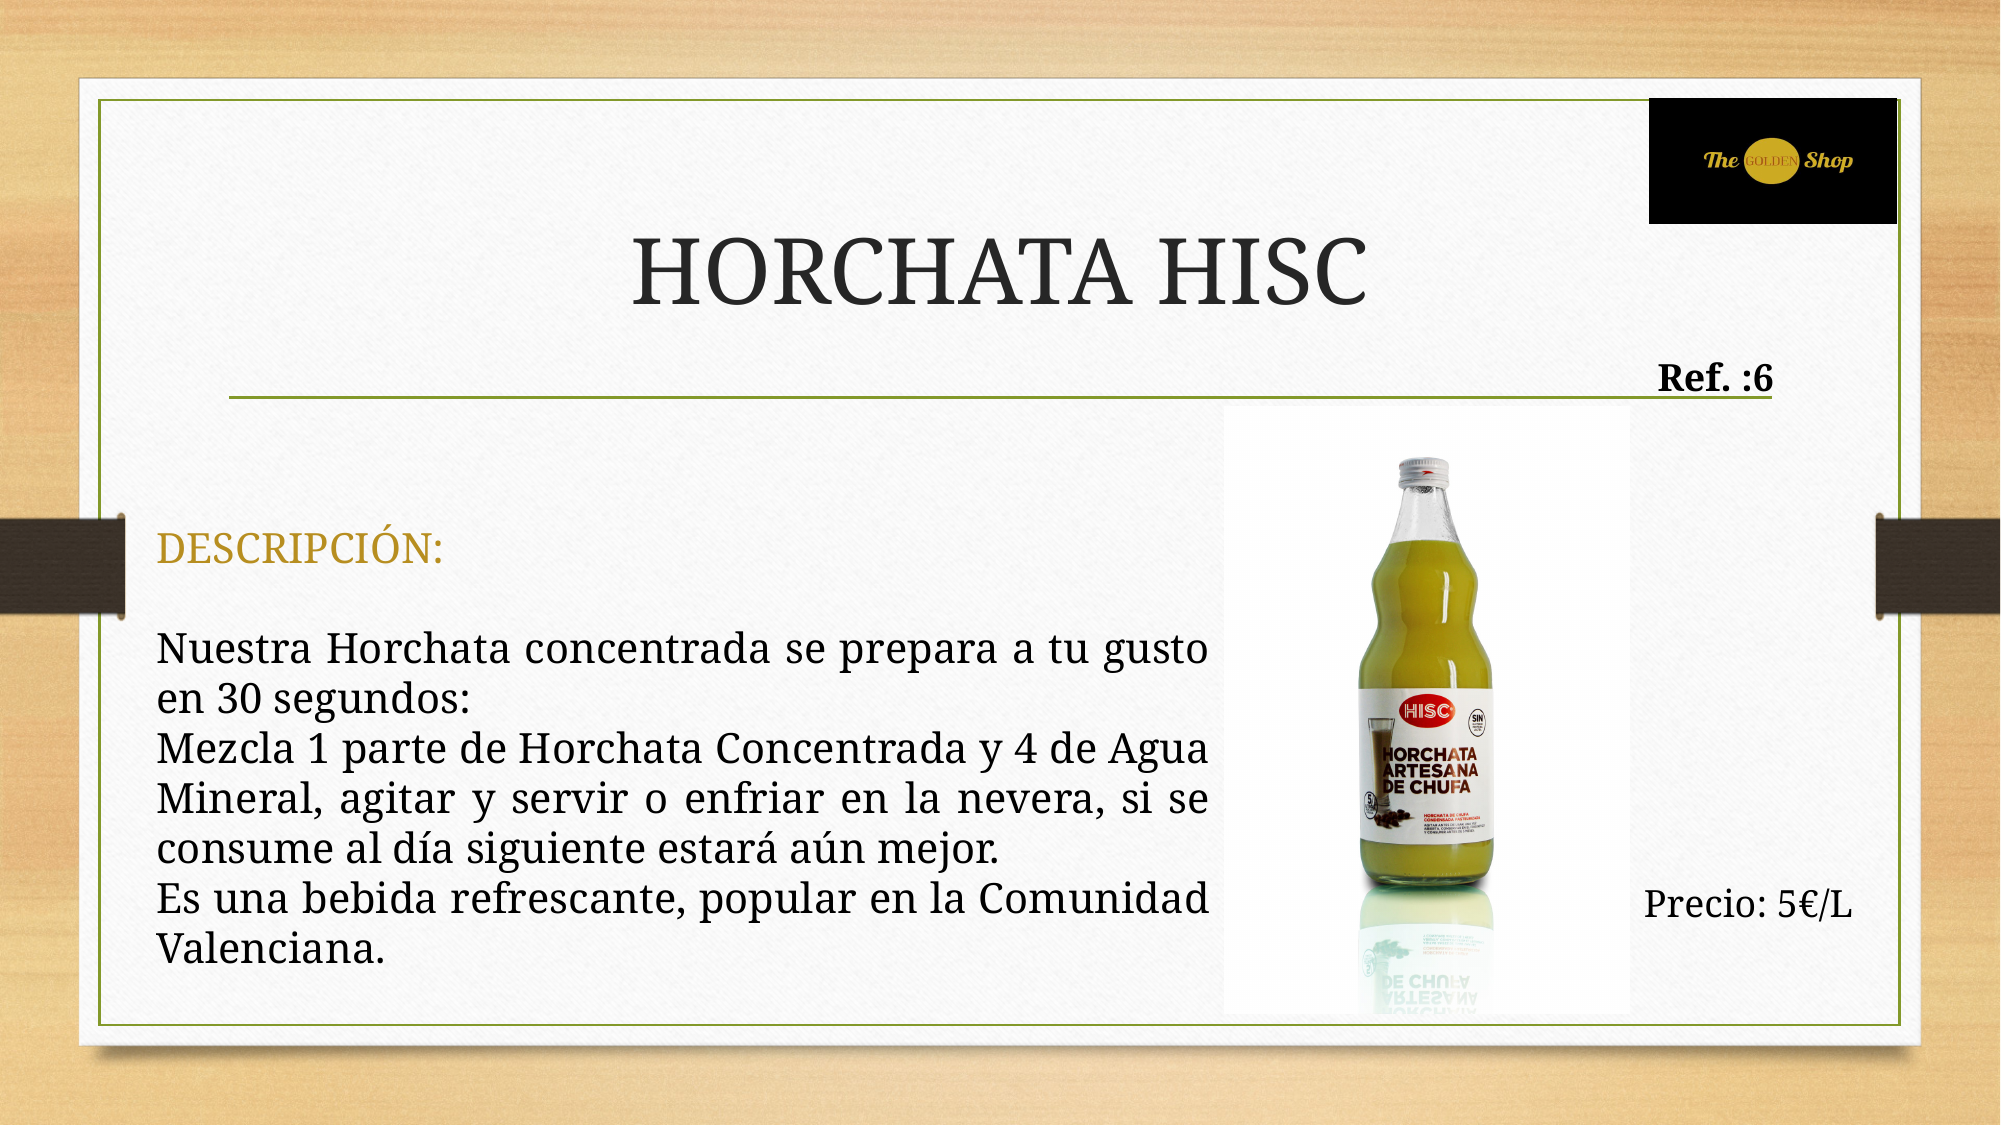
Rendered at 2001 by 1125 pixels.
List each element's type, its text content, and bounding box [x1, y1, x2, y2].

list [1224, 406, 1630, 1014]
picture [0, 0, 2001, 1125]
text_box DESCRIPCIÓN: Nuestra Horchata concentrada se prepara a tu gusto en 30 segundos: Mezcla 1 parte de Horchata Concentrada y 4 de Agua Mineral, agitar y servir o enfriar en la nevera, si se consume al día siguiente estará aún mejor. Es una bebida refrescante, popular en la Comunidad Valenciana. [141, 514, 1224, 980]
text_box Ref. :6 [1642, 346, 1799, 407]
title HORCHATA HISC [212, 161, 1788, 375]
text_box Precio: 5€/L [1630, 872, 1873, 933]
